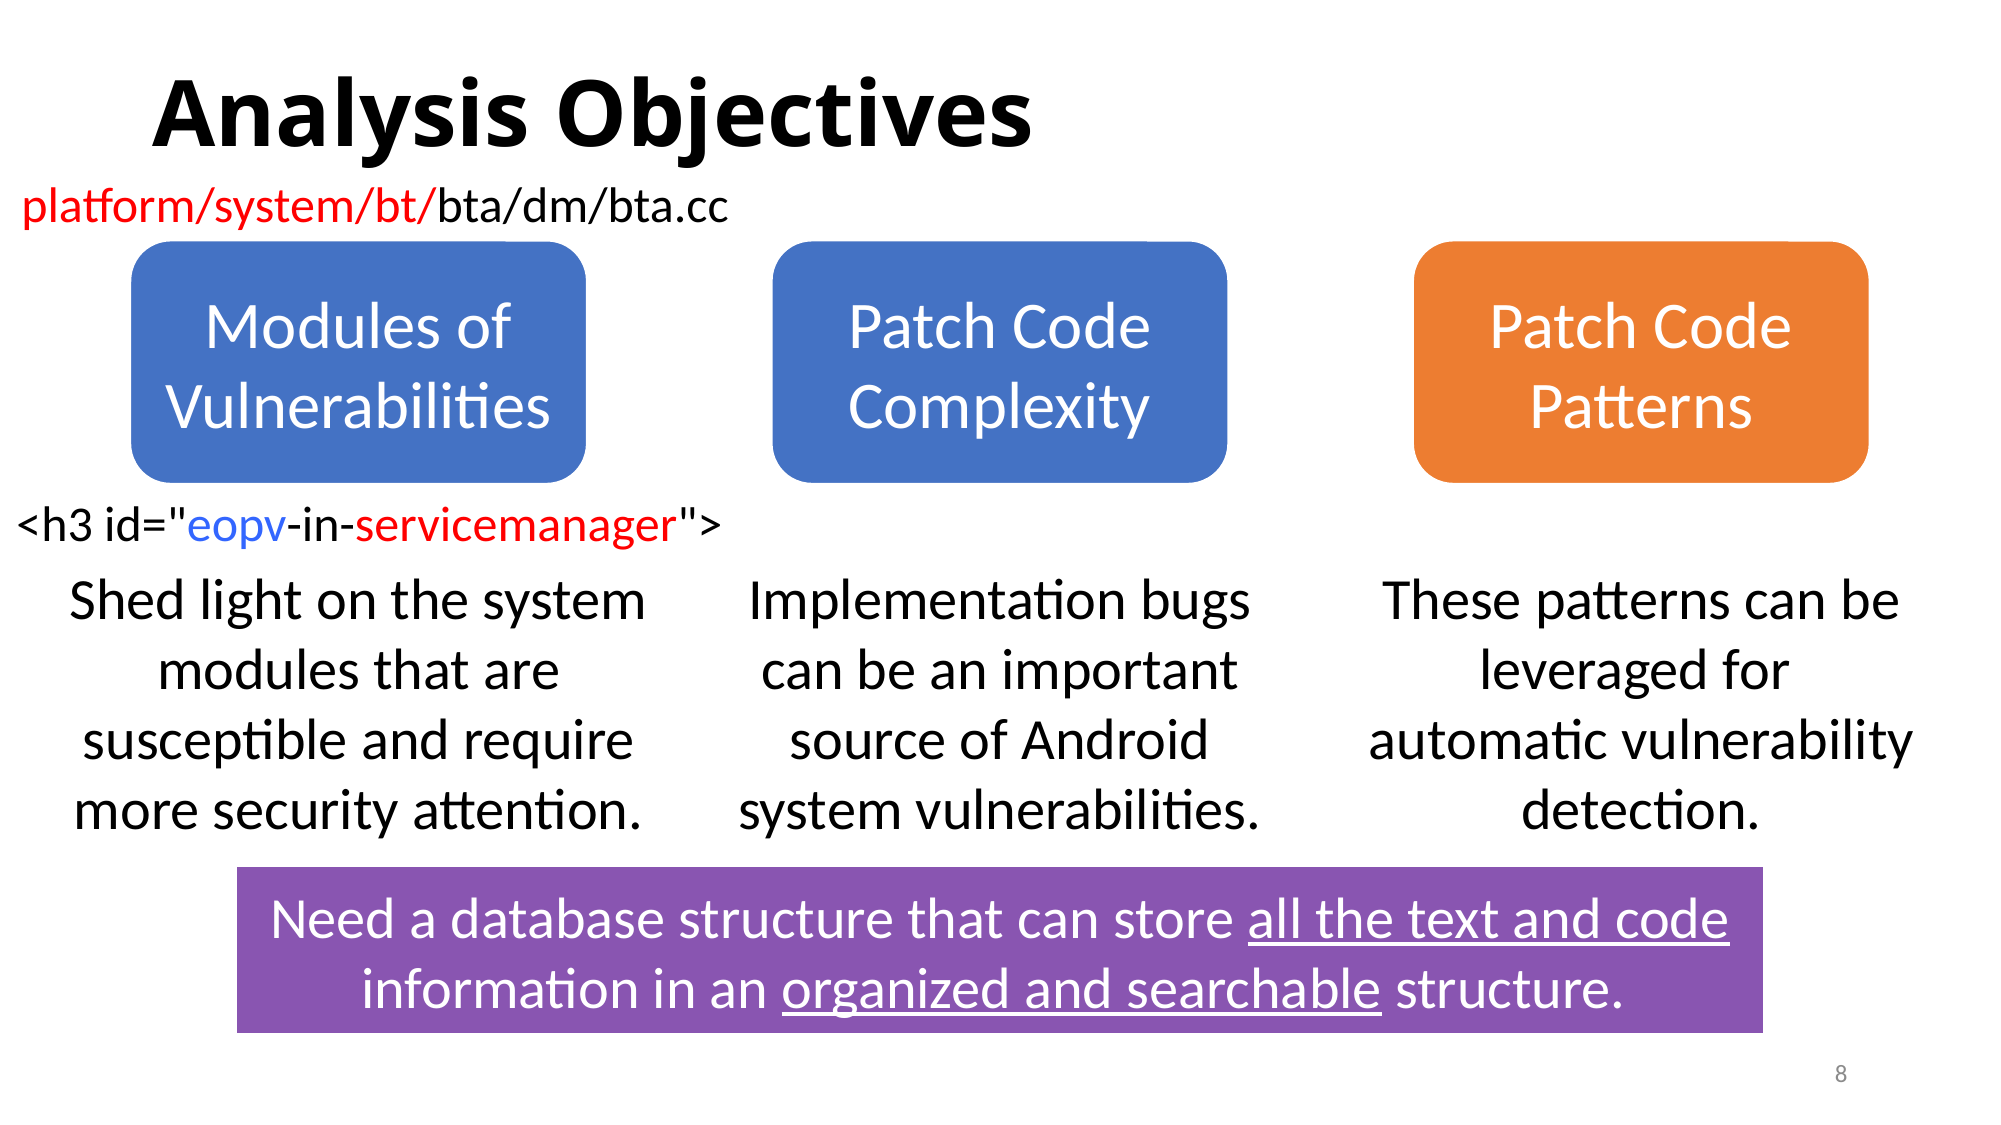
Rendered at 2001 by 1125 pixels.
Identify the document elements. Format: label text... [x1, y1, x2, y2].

slide_number 8 [1412, 1042, 1863, 1103]
text_box Modules of Vulnerabilities [128, 240, 590, 483]
text_box Patch Code Patterns [1410, 238, 1872, 486]
text_box These patterns can be leveraged for automatic vulnerability detection. [1329, 554, 1954, 849]
title Analysis Objectives [137, 59, 1863, 278]
text_box Patch Code Complexity [769, 238, 1231, 486]
text_box <h3 id="eopv-in-servicemanager"> [0, 483, 751, 559]
text_box Shed light on the system modules that are susceptible and require more security attention. [46, 559, 671, 849]
text_box Implementation bugs can be an important source of Android system vulnerabilities. [687, 554, 1313, 849]
text_box Need a database structure that can store all the text and code information in an organized and searchable structure. [235, 865, 1765, 1035]
text_box platform/system/bt/bta/dm/bta.cc [0, 164, 751, 240]
